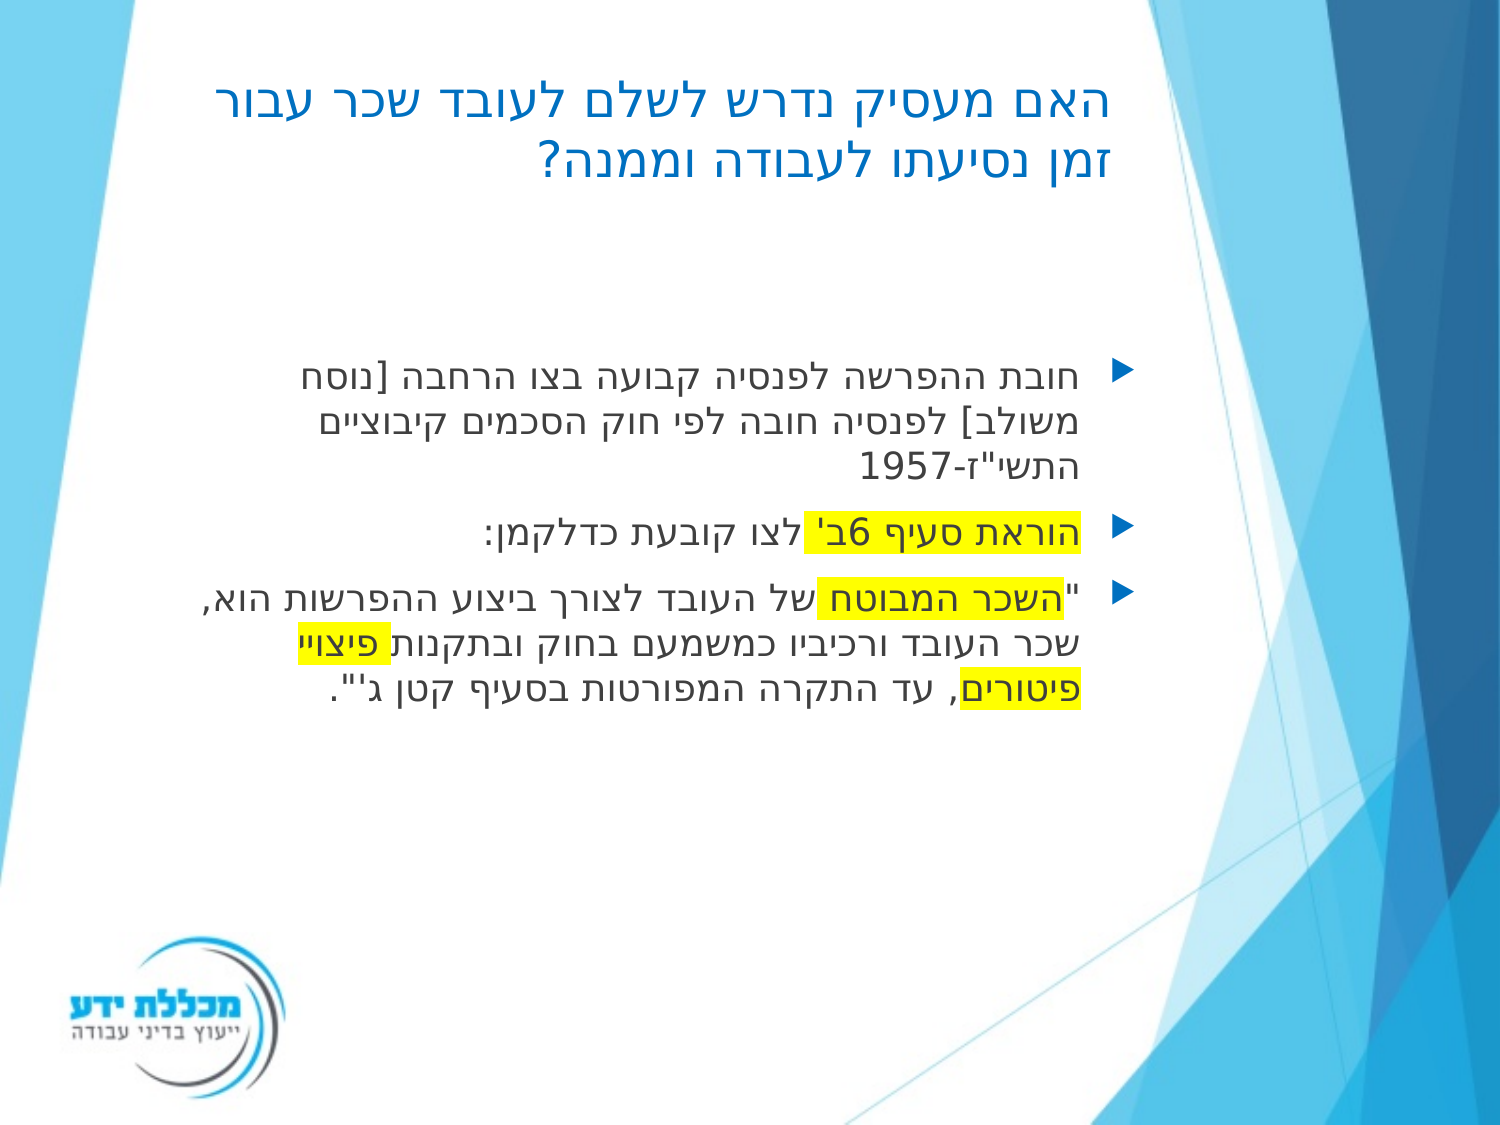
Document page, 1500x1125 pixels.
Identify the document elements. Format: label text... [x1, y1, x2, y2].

list חובת ההפרשה לפנסיה קבועה בצו הרחבה [נוסח משולב] לפנסיה חובה לפי חוק הסכמים קיבוציים התשי"ז-1957 הוראת סעיף 6ב' לצו קובעת כדלקמן: "השכר המבוטח של העובד לצורך ביצוע ההפרשות הוא, שכר העובד ורכיביו כמשמעם בחוק ובתקנות פיצויי פיטורים, עד התקרה המפורטות בסעיף קטן ג'". [183, 278, 1153, 650]
picture [0, 0, 1500, 1125]
title האם מעסיק נדרש לשלם לעובד שכר עבור זמן נסיעתו לעבודה וממנה? [134, 59, 1128, 220]
